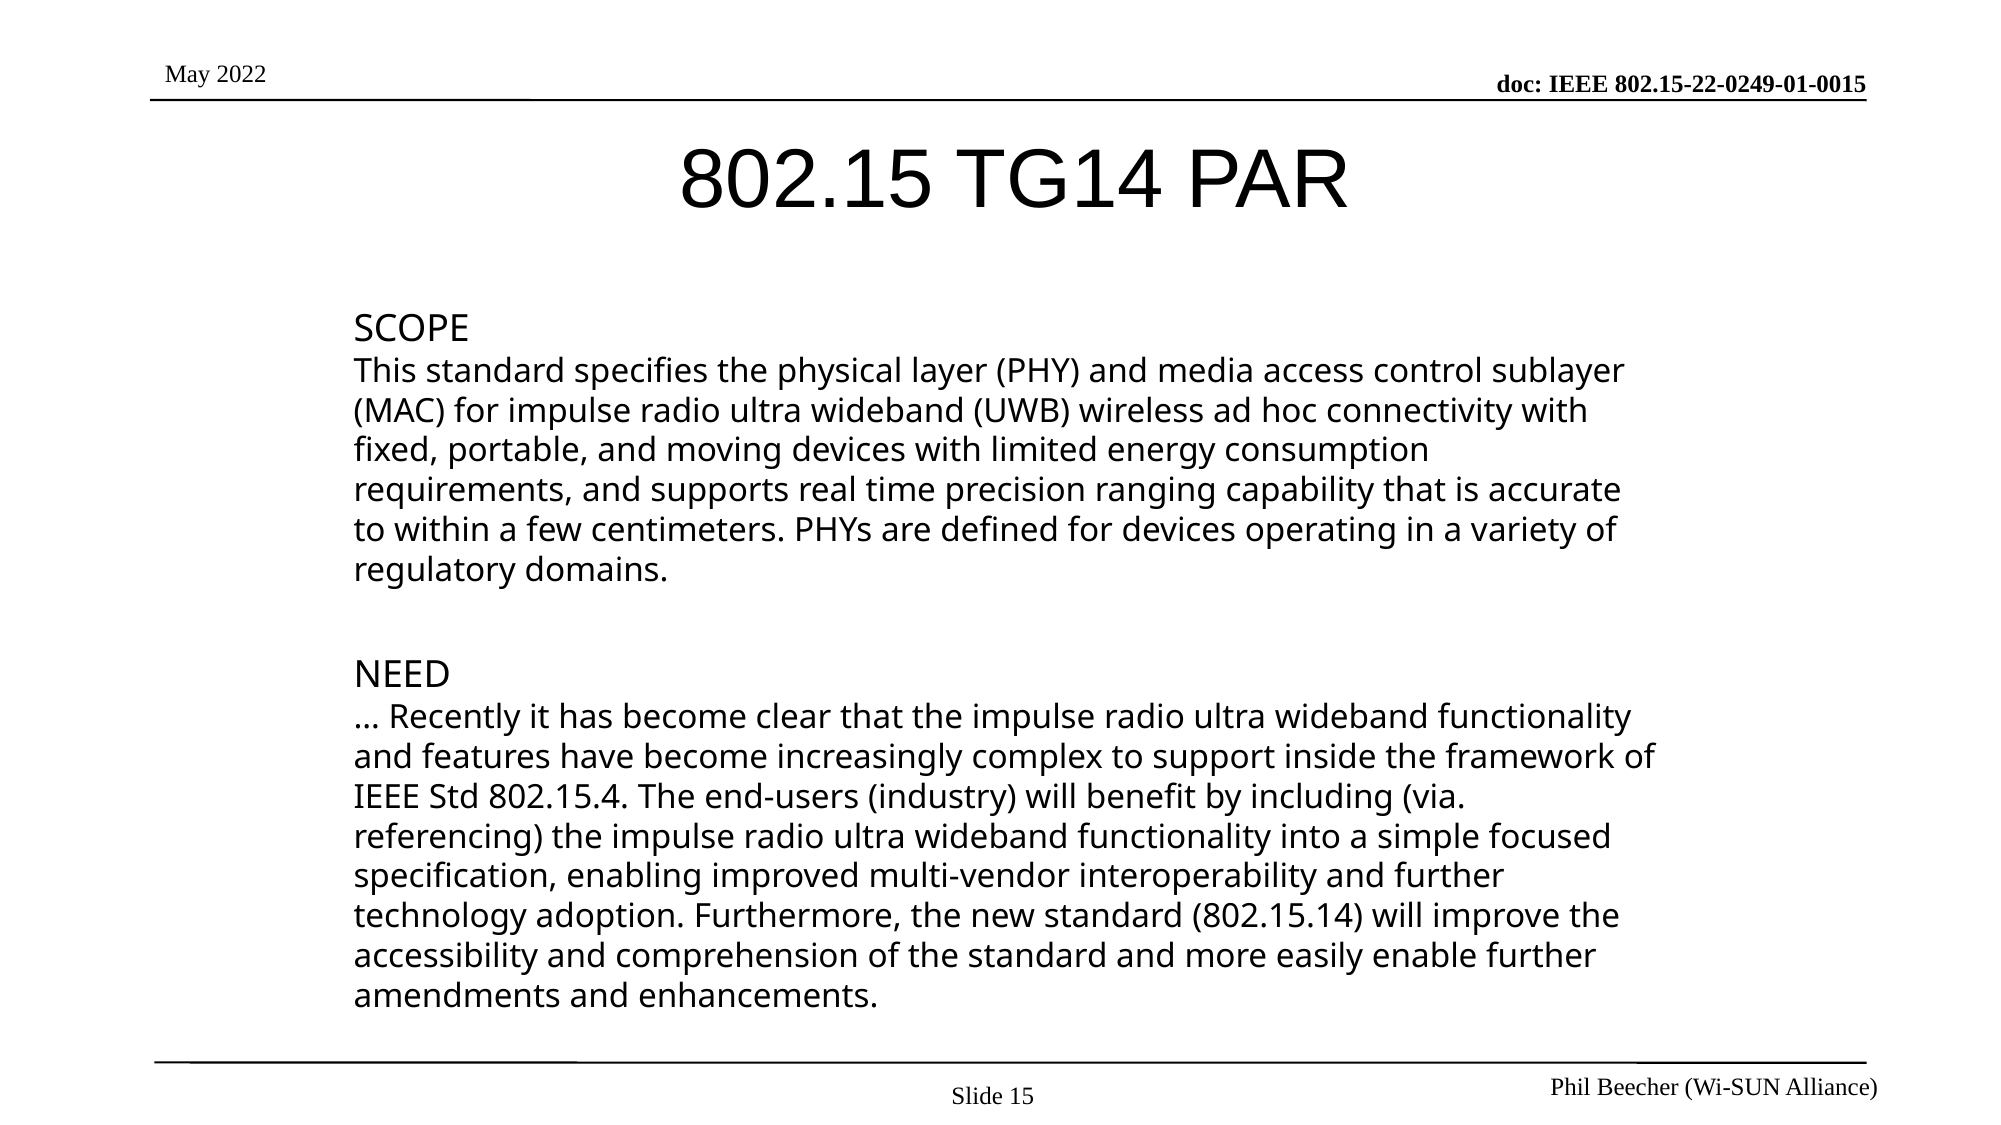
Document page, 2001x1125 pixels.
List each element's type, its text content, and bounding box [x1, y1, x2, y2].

list SCOPE This standard specifies the physical layer (PHY) and media access control sublayer (MAC) for impulse radio ultra wideband (UWB) wireless ad hoc connectivity with fixed, portable, and moving devices with limited energy consumption requirements, and supports real time precision ranging capability that is accurate to within a few centimeters. PHYs are defined for devices operating in a variety of regulatory domains. NEED … Recently it has become clear that the impulse radio ultra wideband functionality and features have become increasingly complex to support inside the framework of IEEE Std 802.15.4. The end-users (industry) will benefit by including (via. referencing) the impulse radio ultra wideband functionality into a simple focused specification, enabling improved multi-vendor interoperability and further technology adoption. Furthermore, the new standard (802.15.14) will improve the accessibility and comprehension of the standard and more easily enable further amendments and enhancements. [338, 296, 1674, 1076]
title 802.15 TG14 PAR [166, 112, 1865, 237]
slide_number Slide 15 [921, 1075, 1065, 1115]
